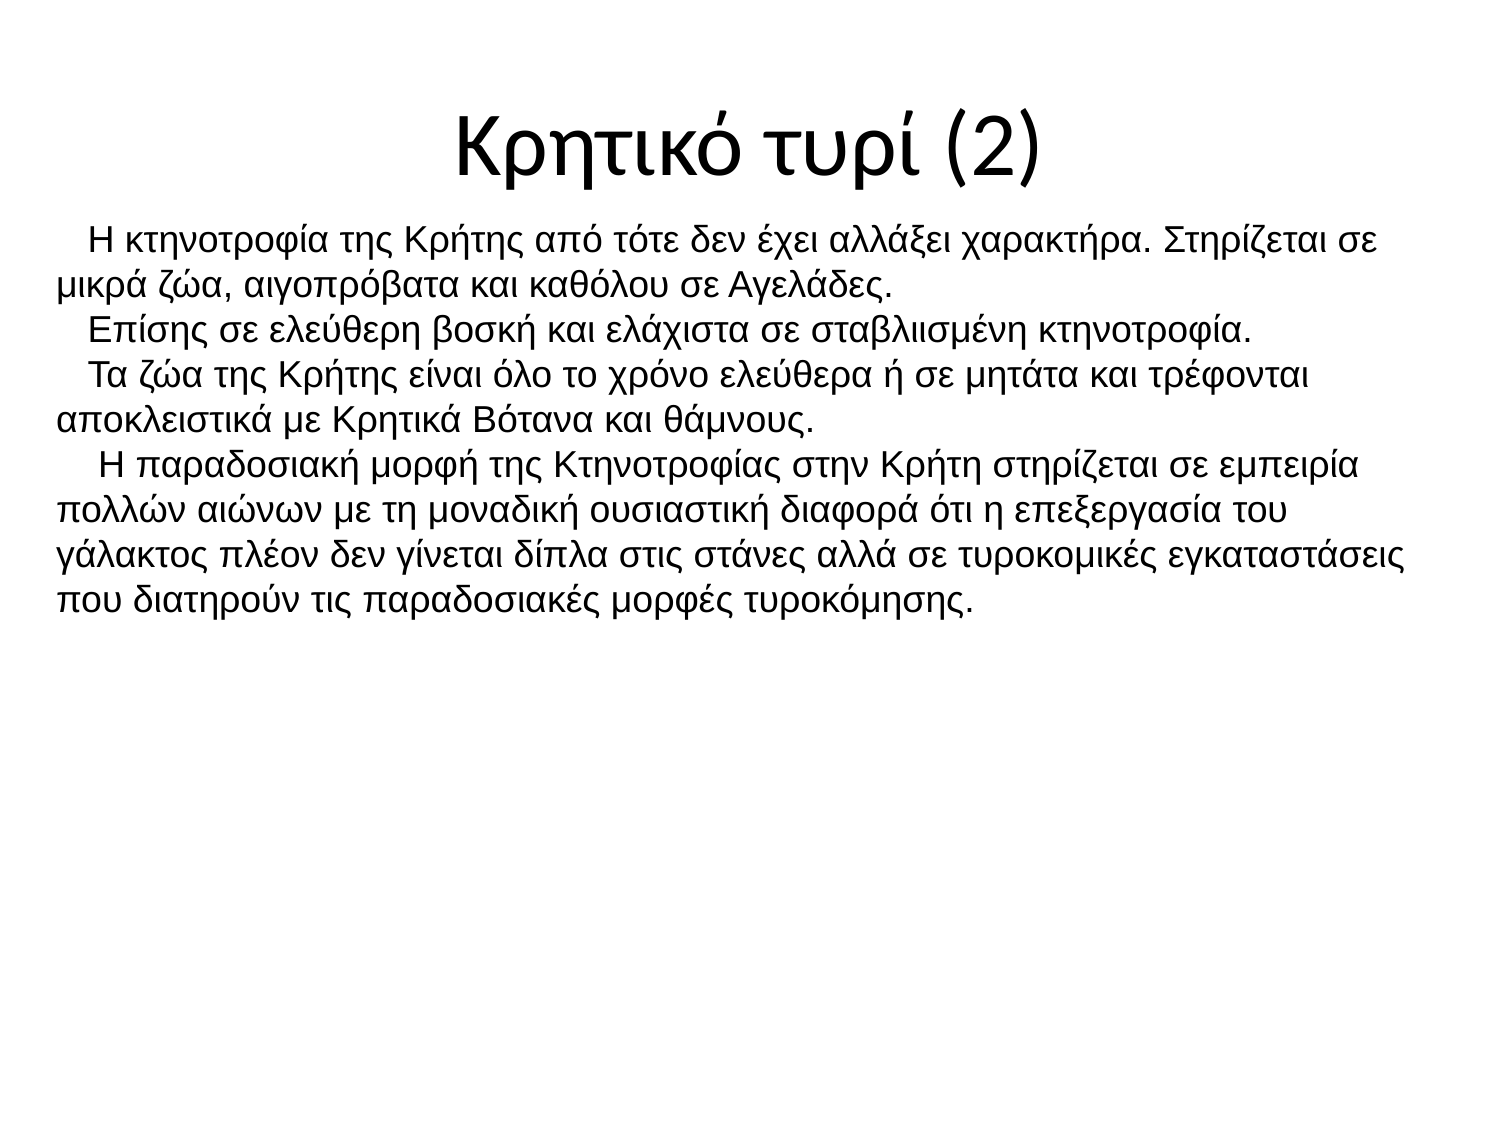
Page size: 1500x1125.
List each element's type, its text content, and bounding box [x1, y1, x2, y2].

text_box Η κτηνοτροφία της Κρήτης από τότε δεν έχει αλλάξει χαρακτήρα. Στηρίζεται σε μικρά ζώα, αιγοπρόβατα και καθόλου σε Αγελάδες. Επίσης σε ελεύθερη βοσκή και ελάχιστα σε σταβλιισμένη κτηνοτροφία. Τα ζώα της Κρήτης είναι όλο το χρόνο ελεύθερα ή σε μητάτα και τρέφονται αποκλειστικά με Κρητικά Βότανα και θάμνους. Η παραδοσιακή μορφή της Κτηνοτροφίας στην Κρήτη στηρίζεται σε εμπειρία πολλών αιώνων με τη μοναδική ουσιαστική διαφορά ότι η επεξεργασία του γάλακτος πλέον δεν γίνεται δίπλα στις στάνες αλλά σε τυροκομικές εγκαταστάσεις που διατηρούν τις παραδοσιακές μορφές τυροκόμησης. [41, 208, 1447, 628]
title Κρητικό τυρί (2) [75, 45, 1425, 208]
